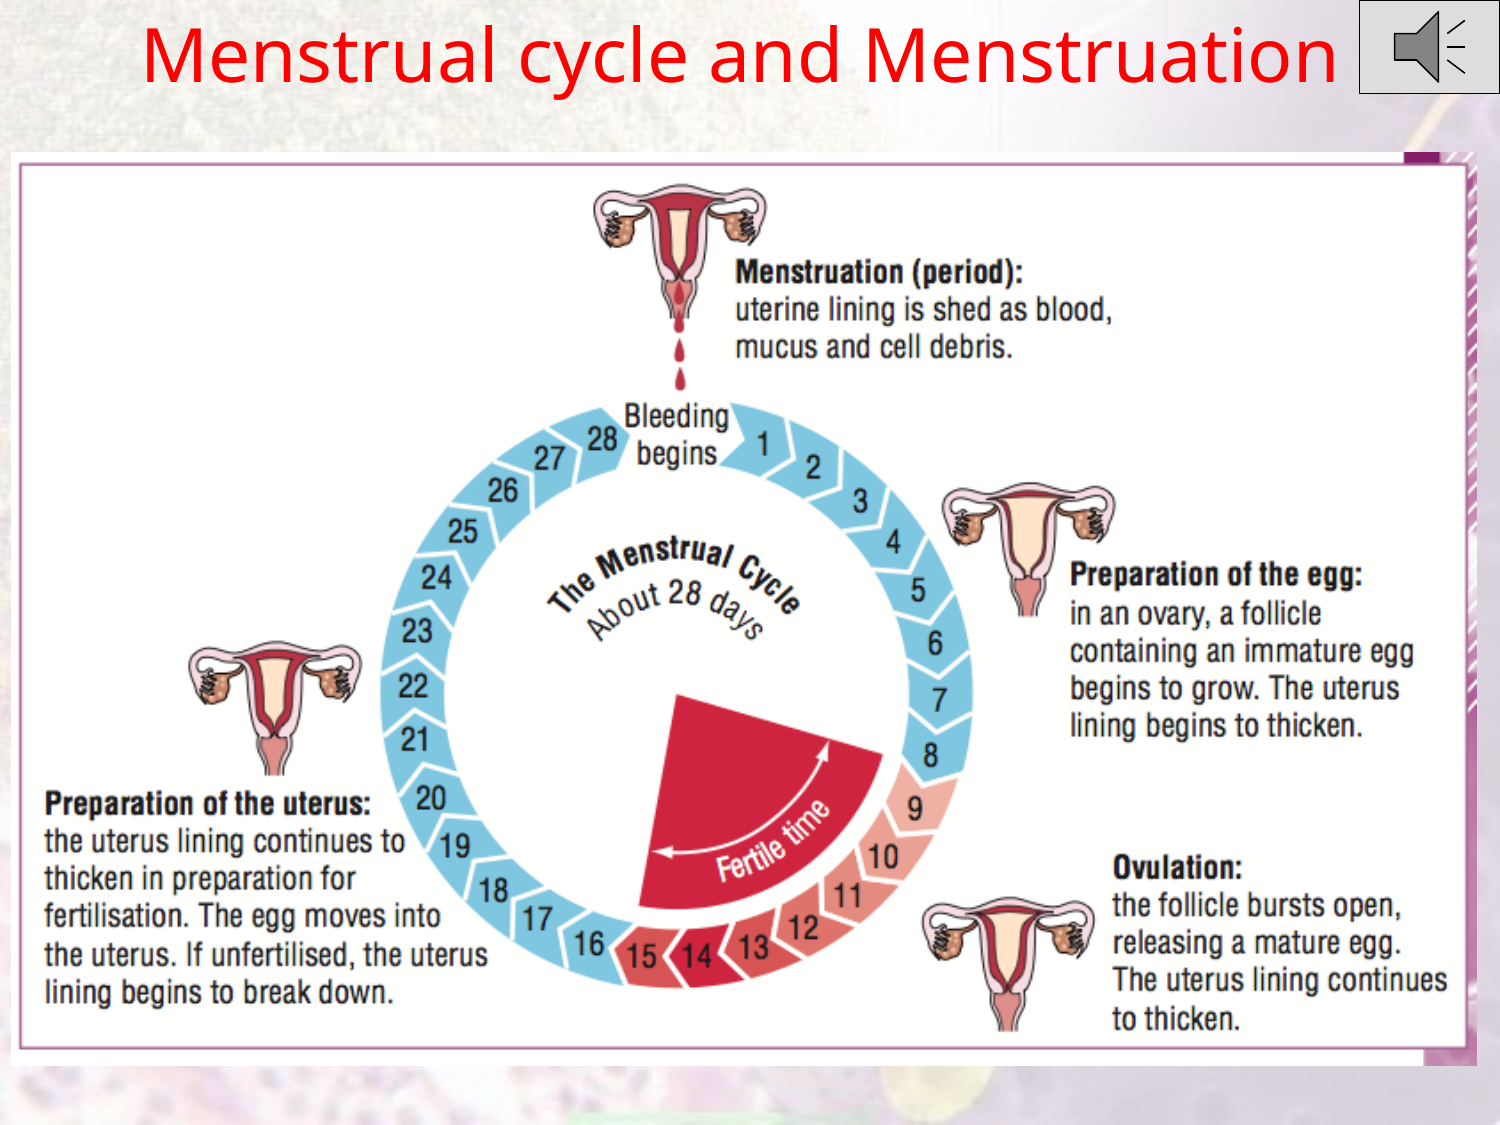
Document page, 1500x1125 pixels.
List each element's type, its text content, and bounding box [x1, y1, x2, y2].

text_box [1359, 0, 1500, 94]
picture [11, 152, 1477, 1066]
text_box Menstrual cycle and Menstruation [0, 0, 1500, 106]
